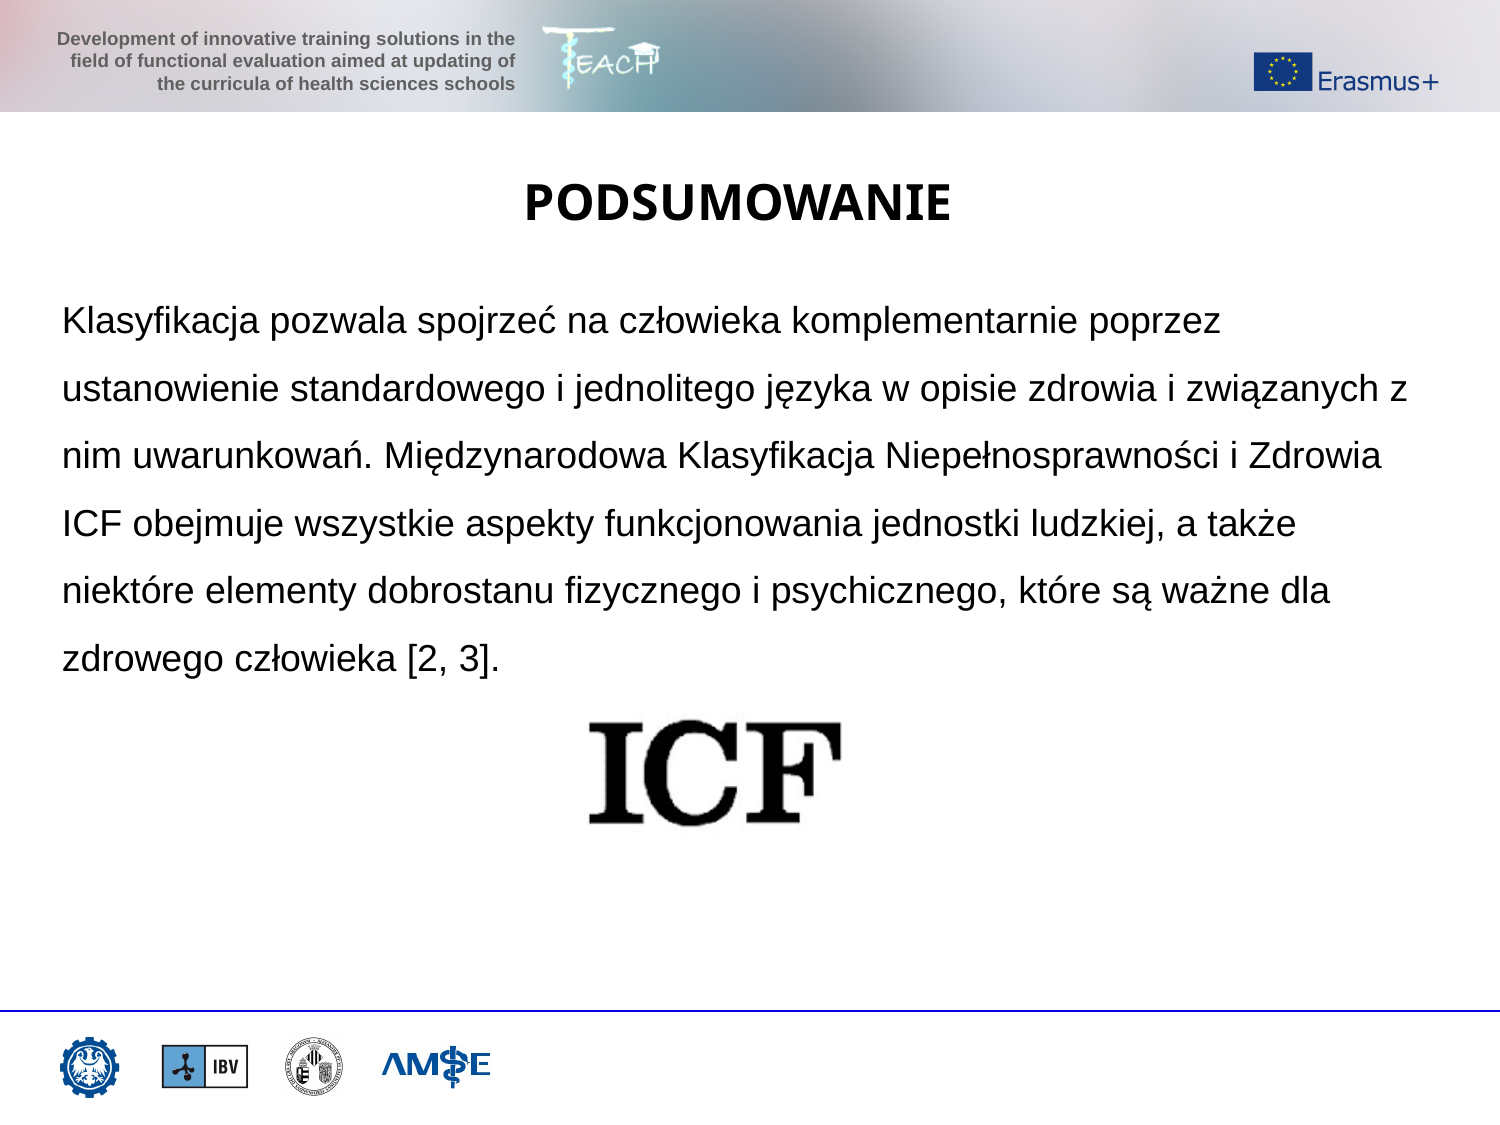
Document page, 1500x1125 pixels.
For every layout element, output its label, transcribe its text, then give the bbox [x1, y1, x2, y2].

picture [284, 1036, 344, 1097]
text_box Klasyfikacja pozwala spojrzeć na człowieka komplementarnie poprzez ustanowienie standardowego i jednolitego języka w opisie zdrowia i związanych z nim uwarunkowań. Międzynarodowa Klasyfikacja Niepełnosprawności i Zdrowia ICF obejmuje wszystkie aspekty funkcjonowania jednostki ludzkiej, a także niektóre elementy dobrostanu fizycznego i psychicznego, które są ważne dla zdrowego człowieka [2, 3]. [47, 266, 1453, 687]
picture [513, 622, 919, 927]
text_box PODSUMOWANIE [17, 163, 1459, 257]
picture [379, 1044, 491, 1089]
picture [53, 1035, 126, 1099]
picture [0, 0, 1500, 112]
picture [161, 1044, 249, 1089]
